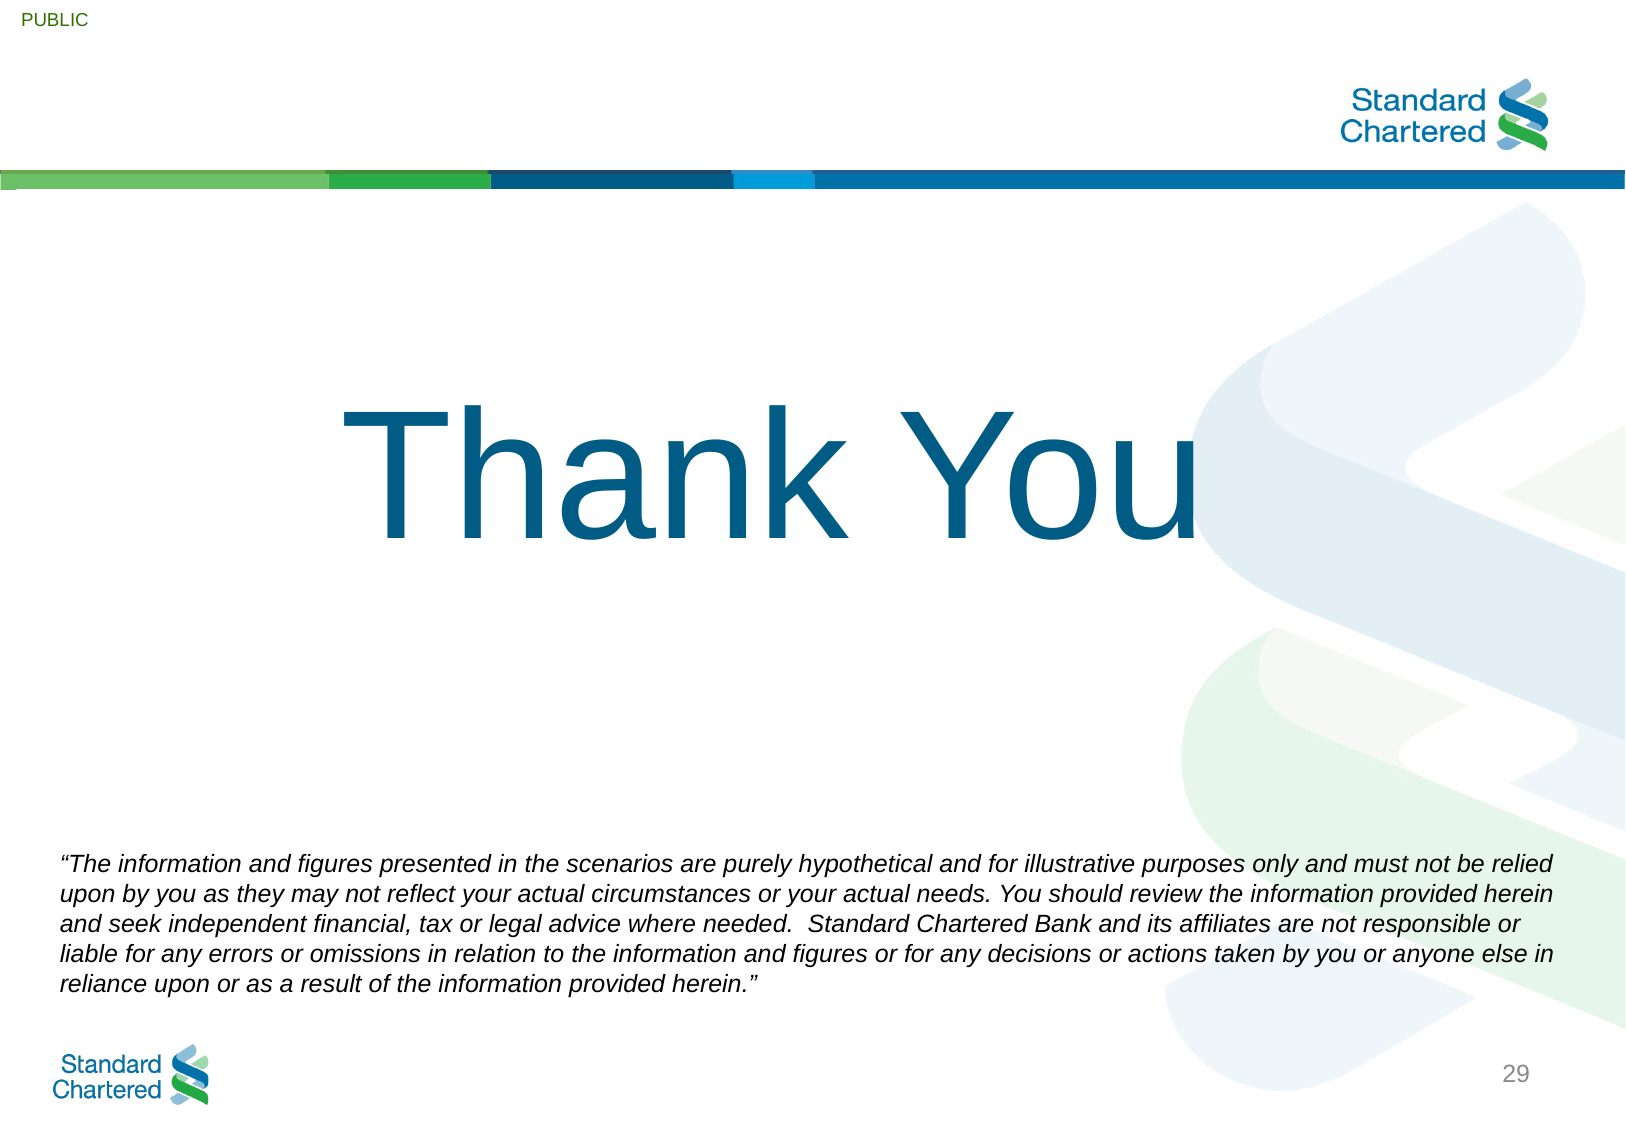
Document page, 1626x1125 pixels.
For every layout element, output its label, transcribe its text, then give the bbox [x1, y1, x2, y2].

picture [1136, 198, 1625, 1098]
picture [0, 170, 1625, 190]
text_box Thank You [83, 347, 1465, 583]
picture [1331, 72, 1557, 156]
text_box “The information and figures presented in the scenarios are purely hypothetical and for illustrative purposes only and must not be relied upon by you as they may not reflect your actual circumstances or your actual needs. You should review the information provided herein and seek independent financial, tax or legal advice where needed. Standard Chartered Bank and its affiliates are not responsible or liable for any errors or omissions in relation to the information and figures or for any decisions or actions taken by you or anyone else in reliance upon or as a result of the information provided herein.” [44, 839, 1589, 1005]
